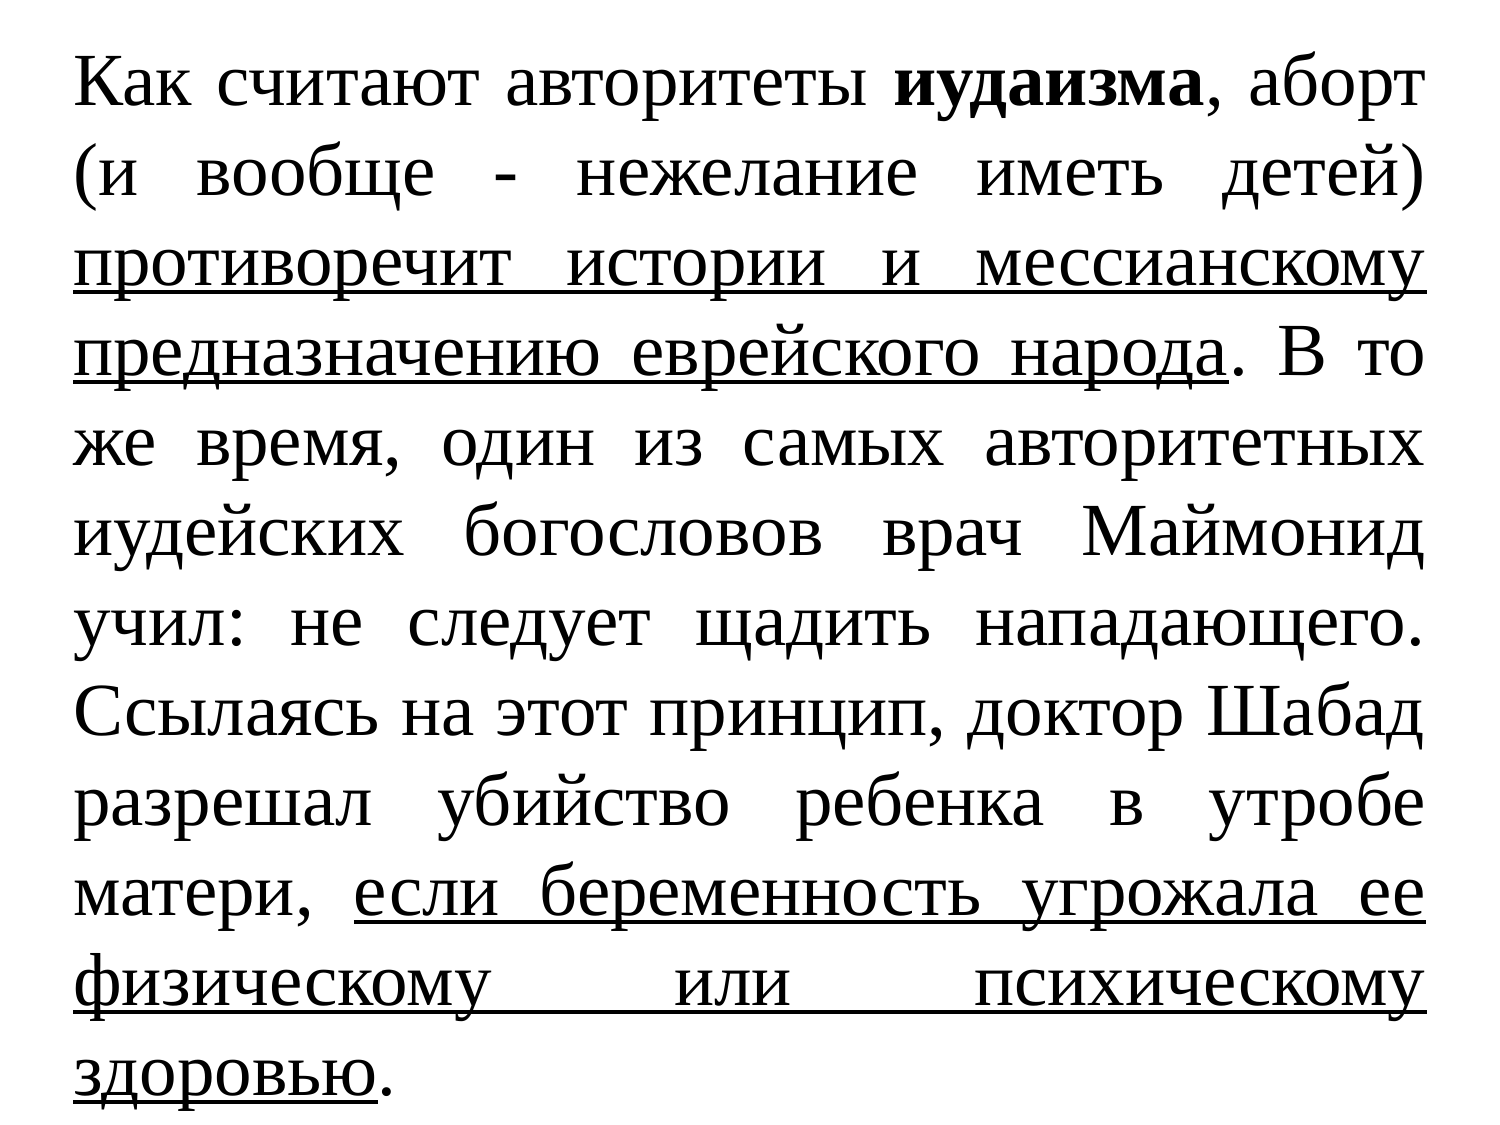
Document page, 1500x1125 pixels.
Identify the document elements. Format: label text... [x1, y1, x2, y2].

text_box Как считают авторитеты иудаизма, аборт (и вообще - нежелание иметь детей) противоречит истории и мессианскому предназначению еврейского народа. В то же время, один из самых авторитетных иудейских богословов врач Маймонид учил: не следует щадить нападающего. Ссылаясь на этот принцип, доктор Шабад разрешал убийство ребенка в утробе матери, если беременность угрожала ее физическому или психическому здоровью. [58, 23, 1442, 1119]
